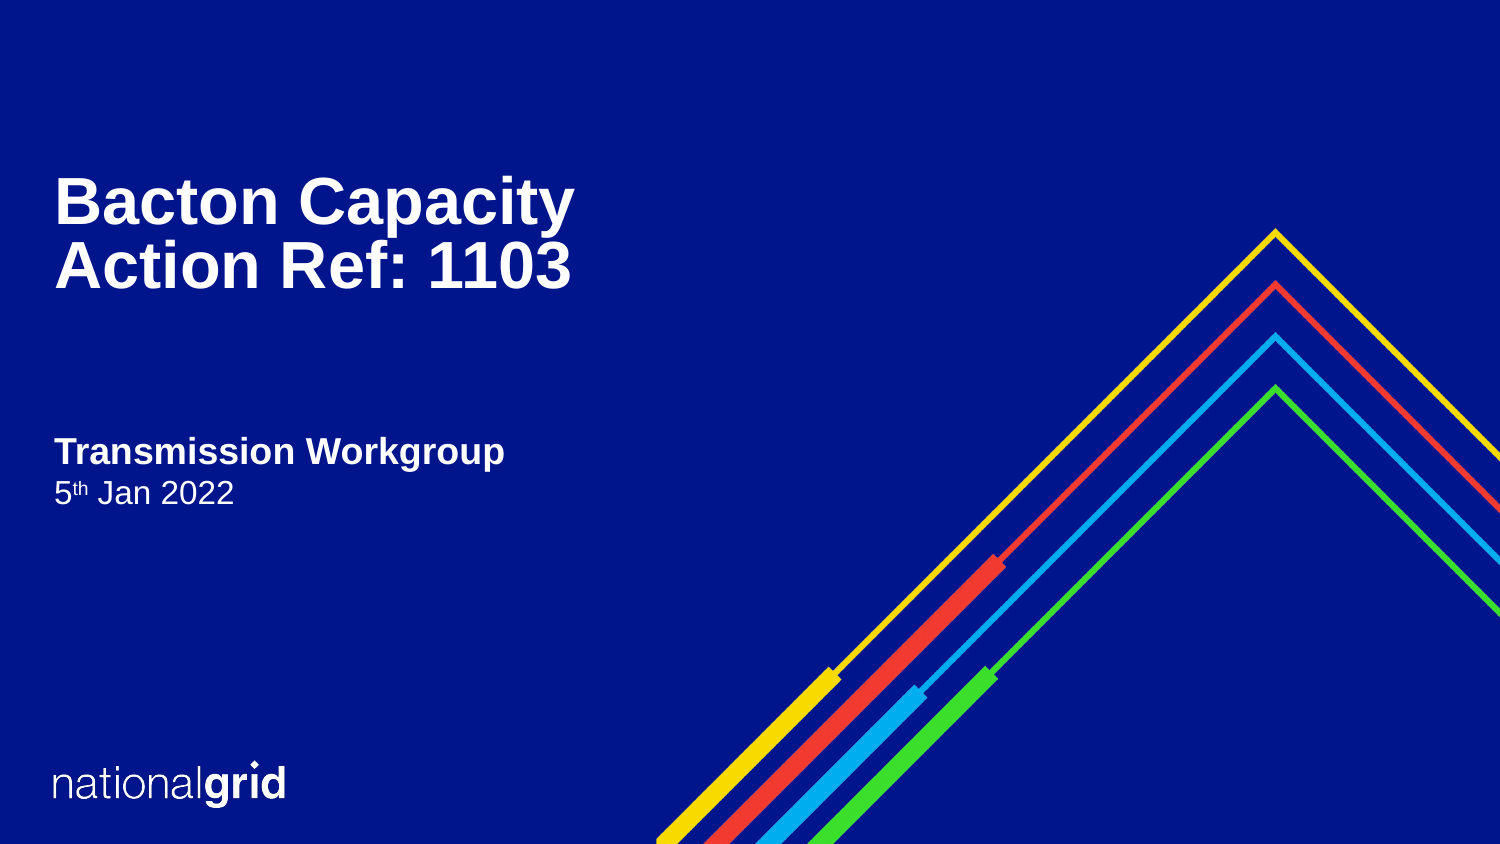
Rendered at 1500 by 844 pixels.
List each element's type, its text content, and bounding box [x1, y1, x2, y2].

picture [53, 760, 285, 808]
picture [783, 342, 1500, 844]
list Transmission Workgroup 5th Jan 2022 [54, 426, 716, 513]
picture [656, 228, 1500, 844]
title Bacton Capacity Action Ref: 1103 [54, 173, 716, 317]
